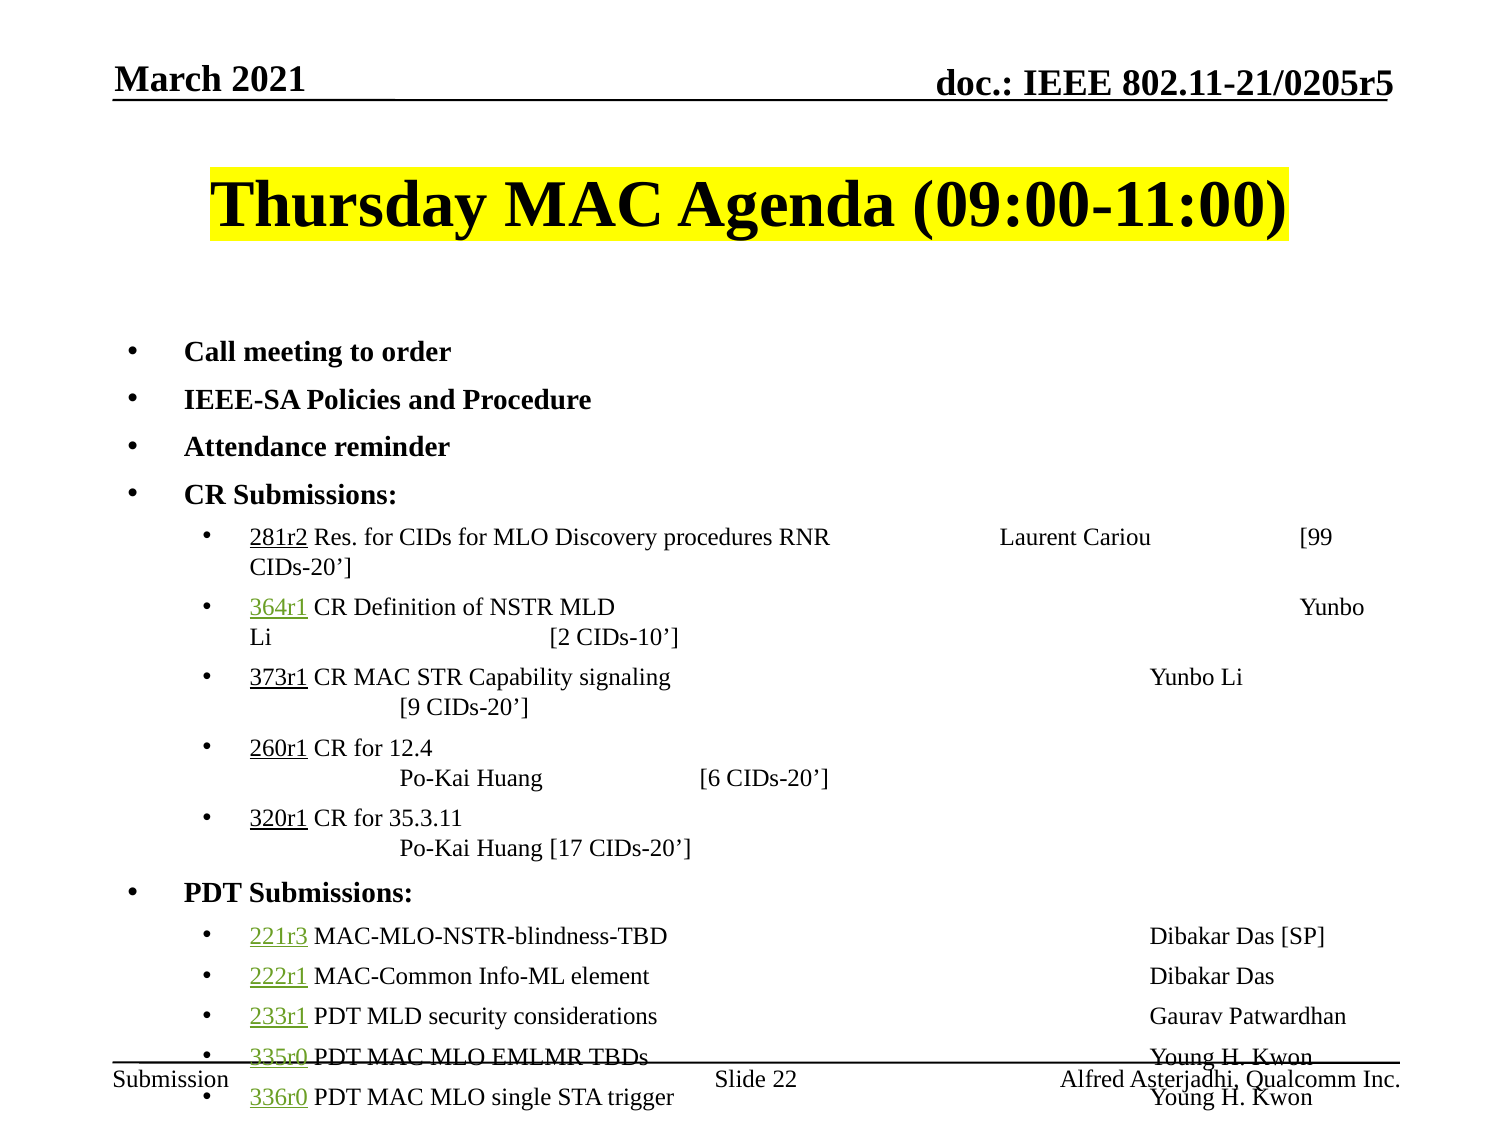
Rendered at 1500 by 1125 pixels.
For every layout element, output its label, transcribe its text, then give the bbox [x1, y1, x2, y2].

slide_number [114, 54, 423, 100]
footer Alfred Asterjadhi, Qualcomm Inc. [878, 1061, 1402, 1093]
title Thursday MAC Agenda (09:00-11:00) [112, 112, 1388, 288]
list Call meeting to order IEEE-SA Policies and Procedure Attendance reminder CR Submissions: 281r2 Res. for CIDs for MLO Discovery procedures RNR Laurent Cariou [99 CIDs-20’] 364r1 CR Definition of NSTR MLD Yunbo Li [2 CIDs-10’] 373r1 CR MAC STR Capability signaling Yunbo Li [9 CIDs-20’] 260r1 CR for 12.4 Po-Kai Huang [6 CIDs-20’] 320r1 CR for 35.3.11 Po-Kai Huang [17 CIDs-20’] PDT Submissions: 221r3 MAC-MLO-NSTR-blindness-TBD Dibakar Das [SP] 222r1 MAC-Common Info-ML element Dibakar Das 233r1 PDT MLD security considerations Gaurav Patwardhan 335r0 PDT MAC MLO EMLMR TBDs Young H. Kwon 336r0 PDT MAC MLO single STA trigger Young H. Kwon AoB: Recess [112, 324, 1388, 1063]
slide_number Slide 22 [712, 1061, 800, 1123]
